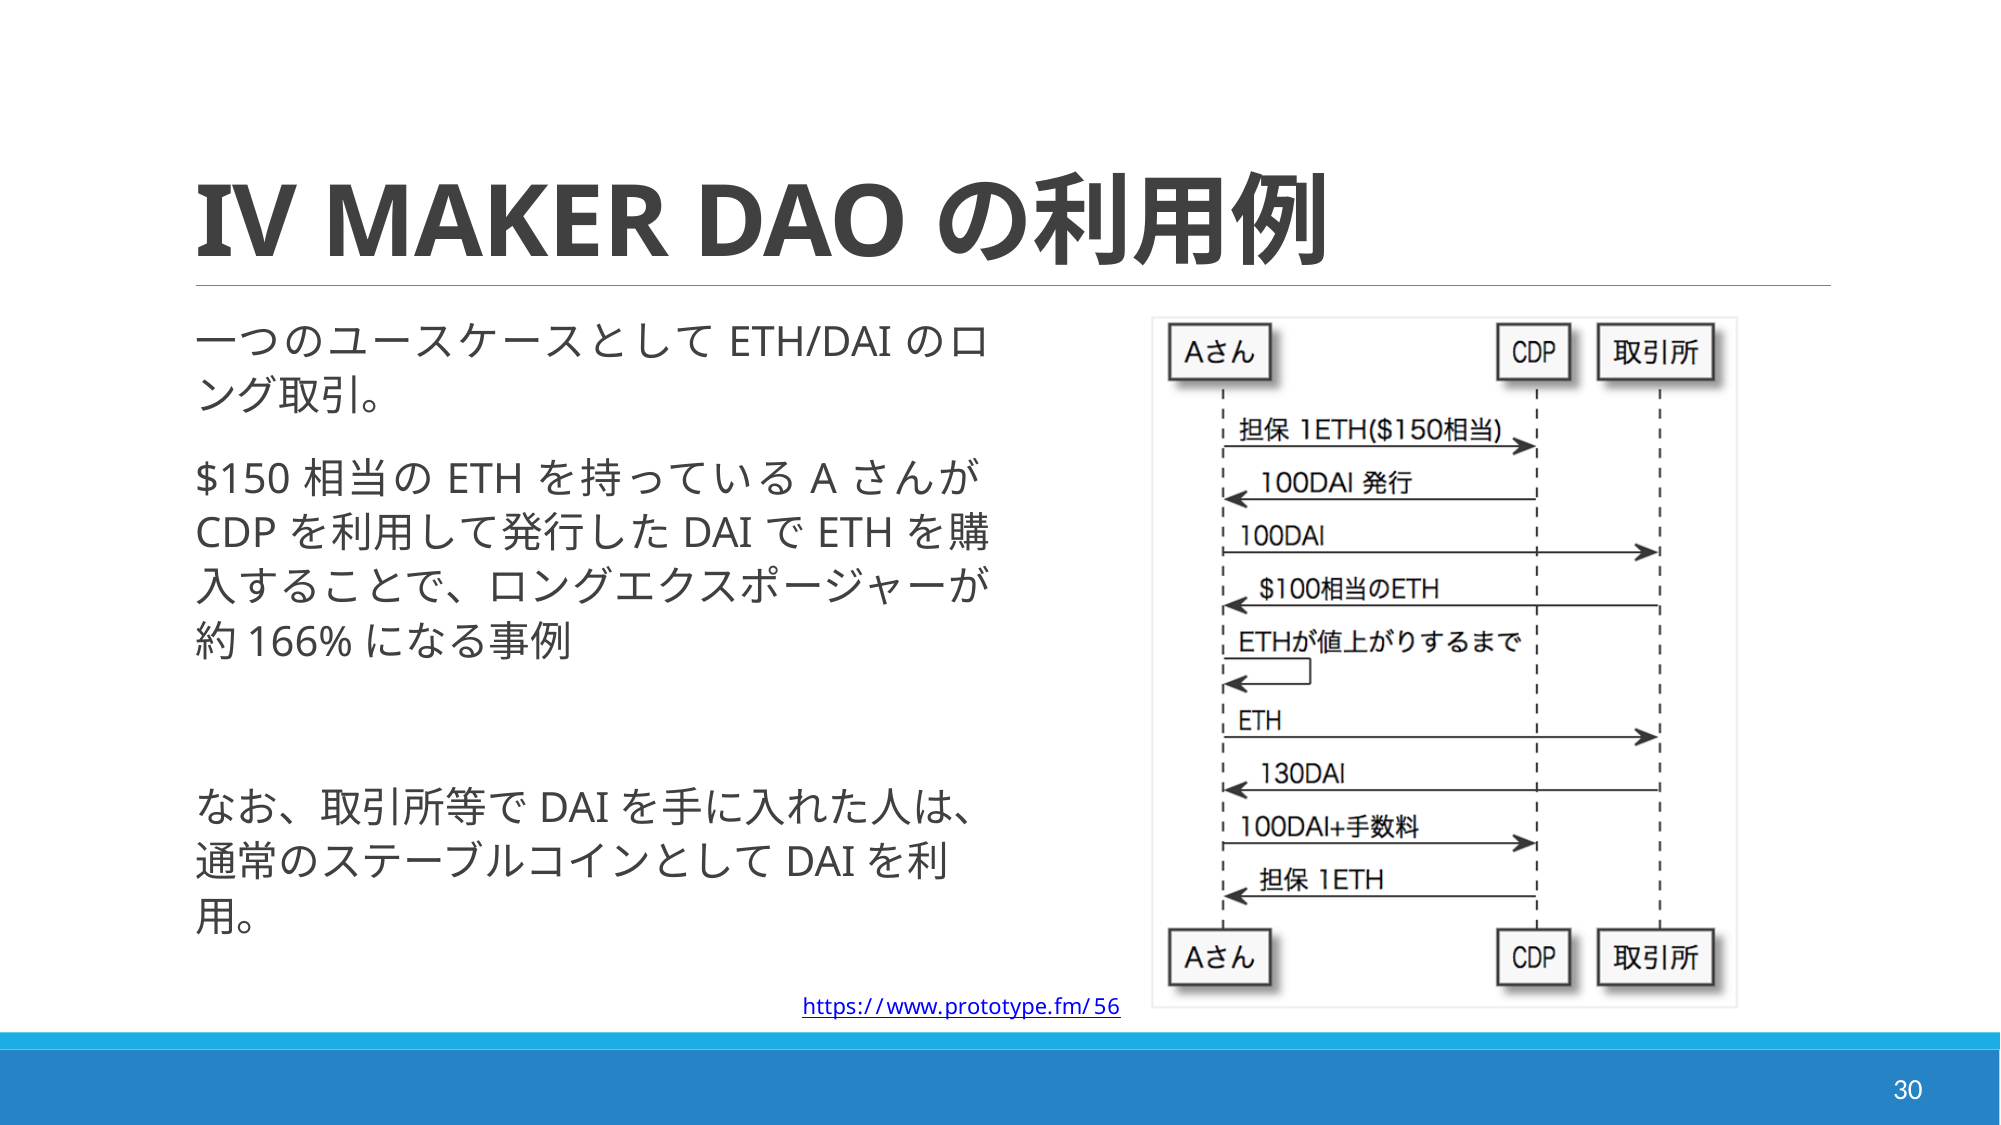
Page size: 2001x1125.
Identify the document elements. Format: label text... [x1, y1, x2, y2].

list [1136, 287, 1782, 1024]
title IV MAKER DAOの利用例 [179, 47, 1830, 285]
picture [801, 988, 1689, 1027]
slide_number 30 [1722, 1057, 1938, 1118]
list 一つのユースケースとしてETH/DAIのロング取引。 $150相当のETHを持っているAさんがCDPを利用して発行したDAIでETHを購入することで、ロングエクスポージャーが約166%になる事例 なお、取引所等でDAIを手に入れた人は、通常のステーブルコインとしてDAIを利用。 [180, 302, 990, 963]
